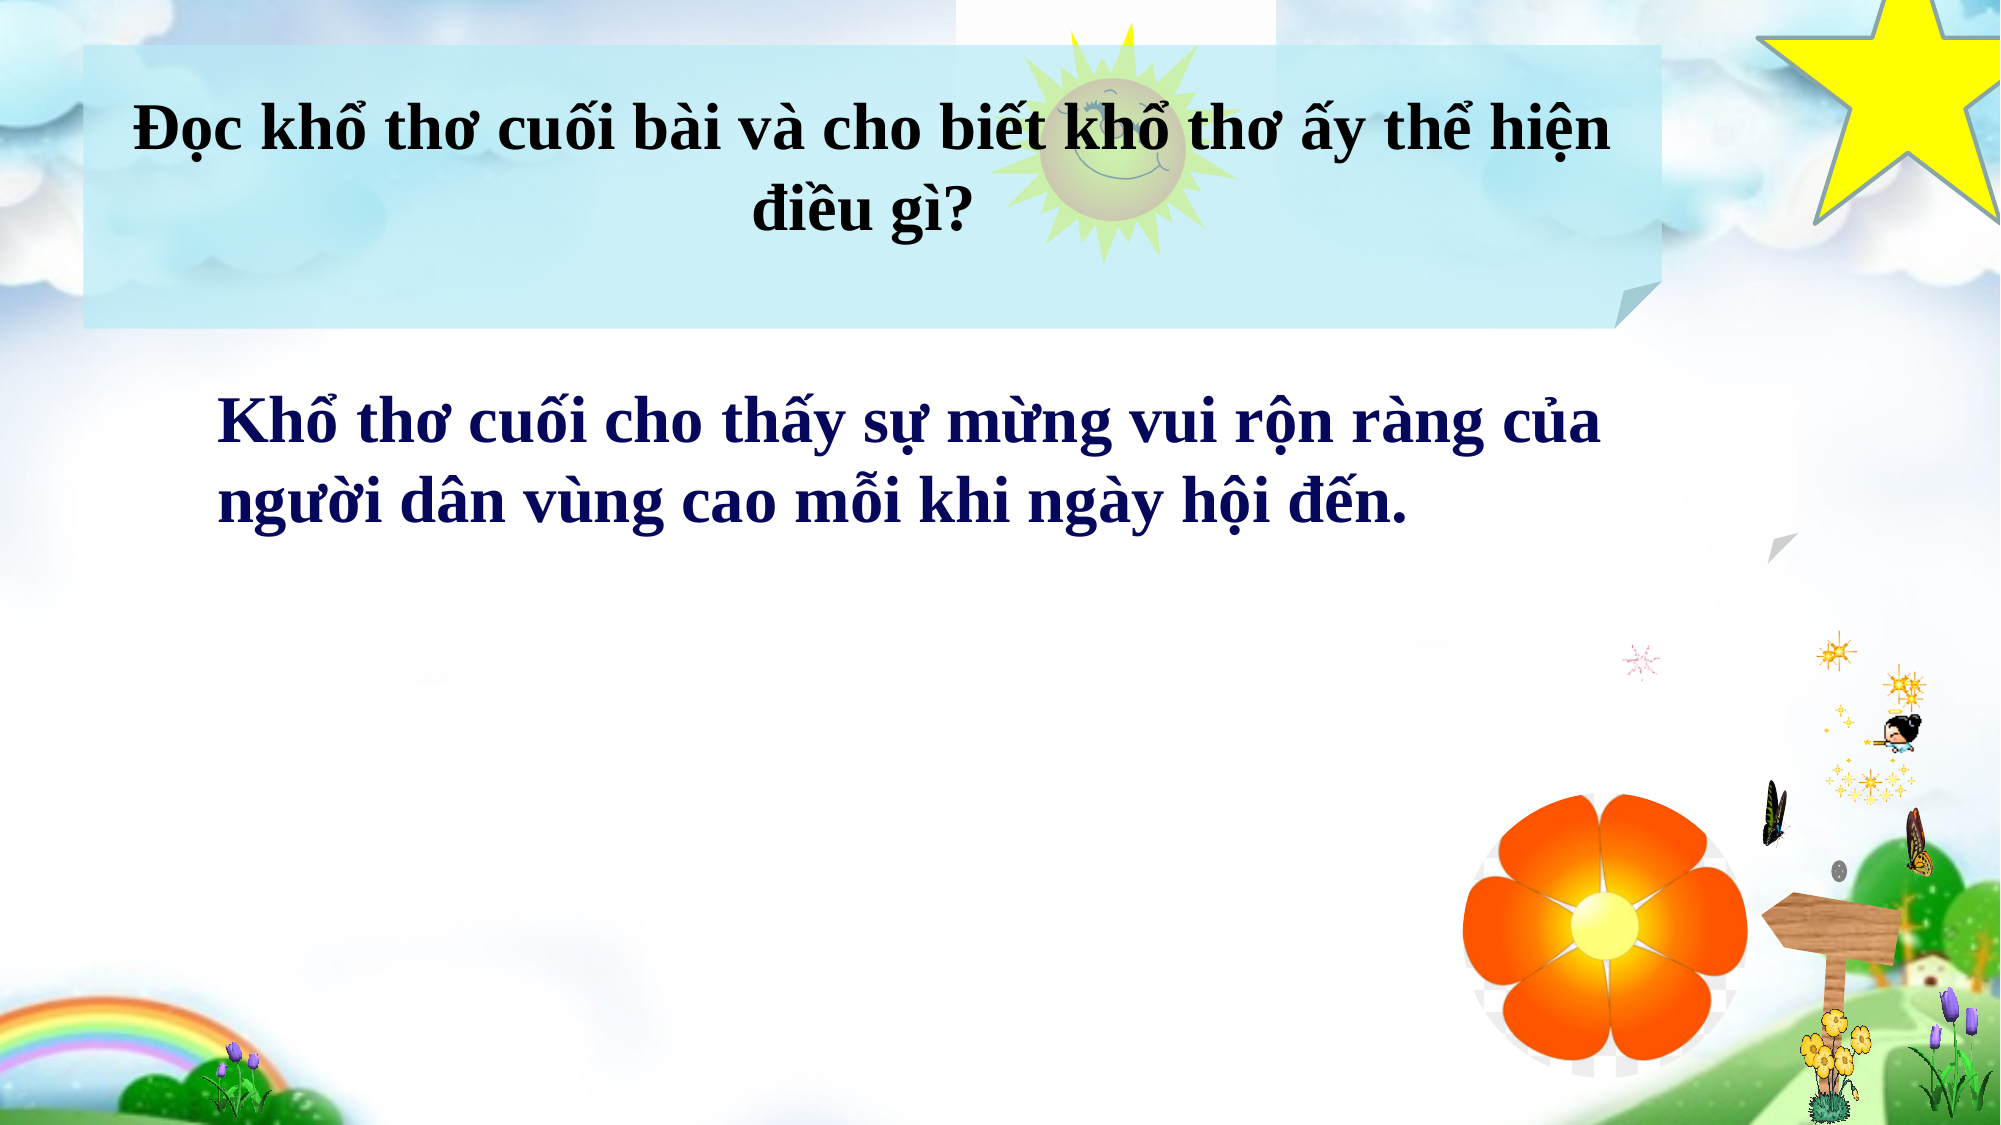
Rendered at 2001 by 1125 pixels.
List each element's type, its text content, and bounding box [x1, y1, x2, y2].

picture [0, 0, 2001, 1125]
text_box Khổ thơ cuối cho thấy sự mừng vui rộn ràng của người dân vùng cao mỗi khi ngày hội đến. [200, 376, 1801, 566]
text_box [1755, 0, 2000, 226]
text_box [1756, 774, 1995, 1125]
text_box Đọc khổ thơ cuối bài và cho biết khổ thơ ấy thể hiện điều gì? [81, 43, 1664, 331]
